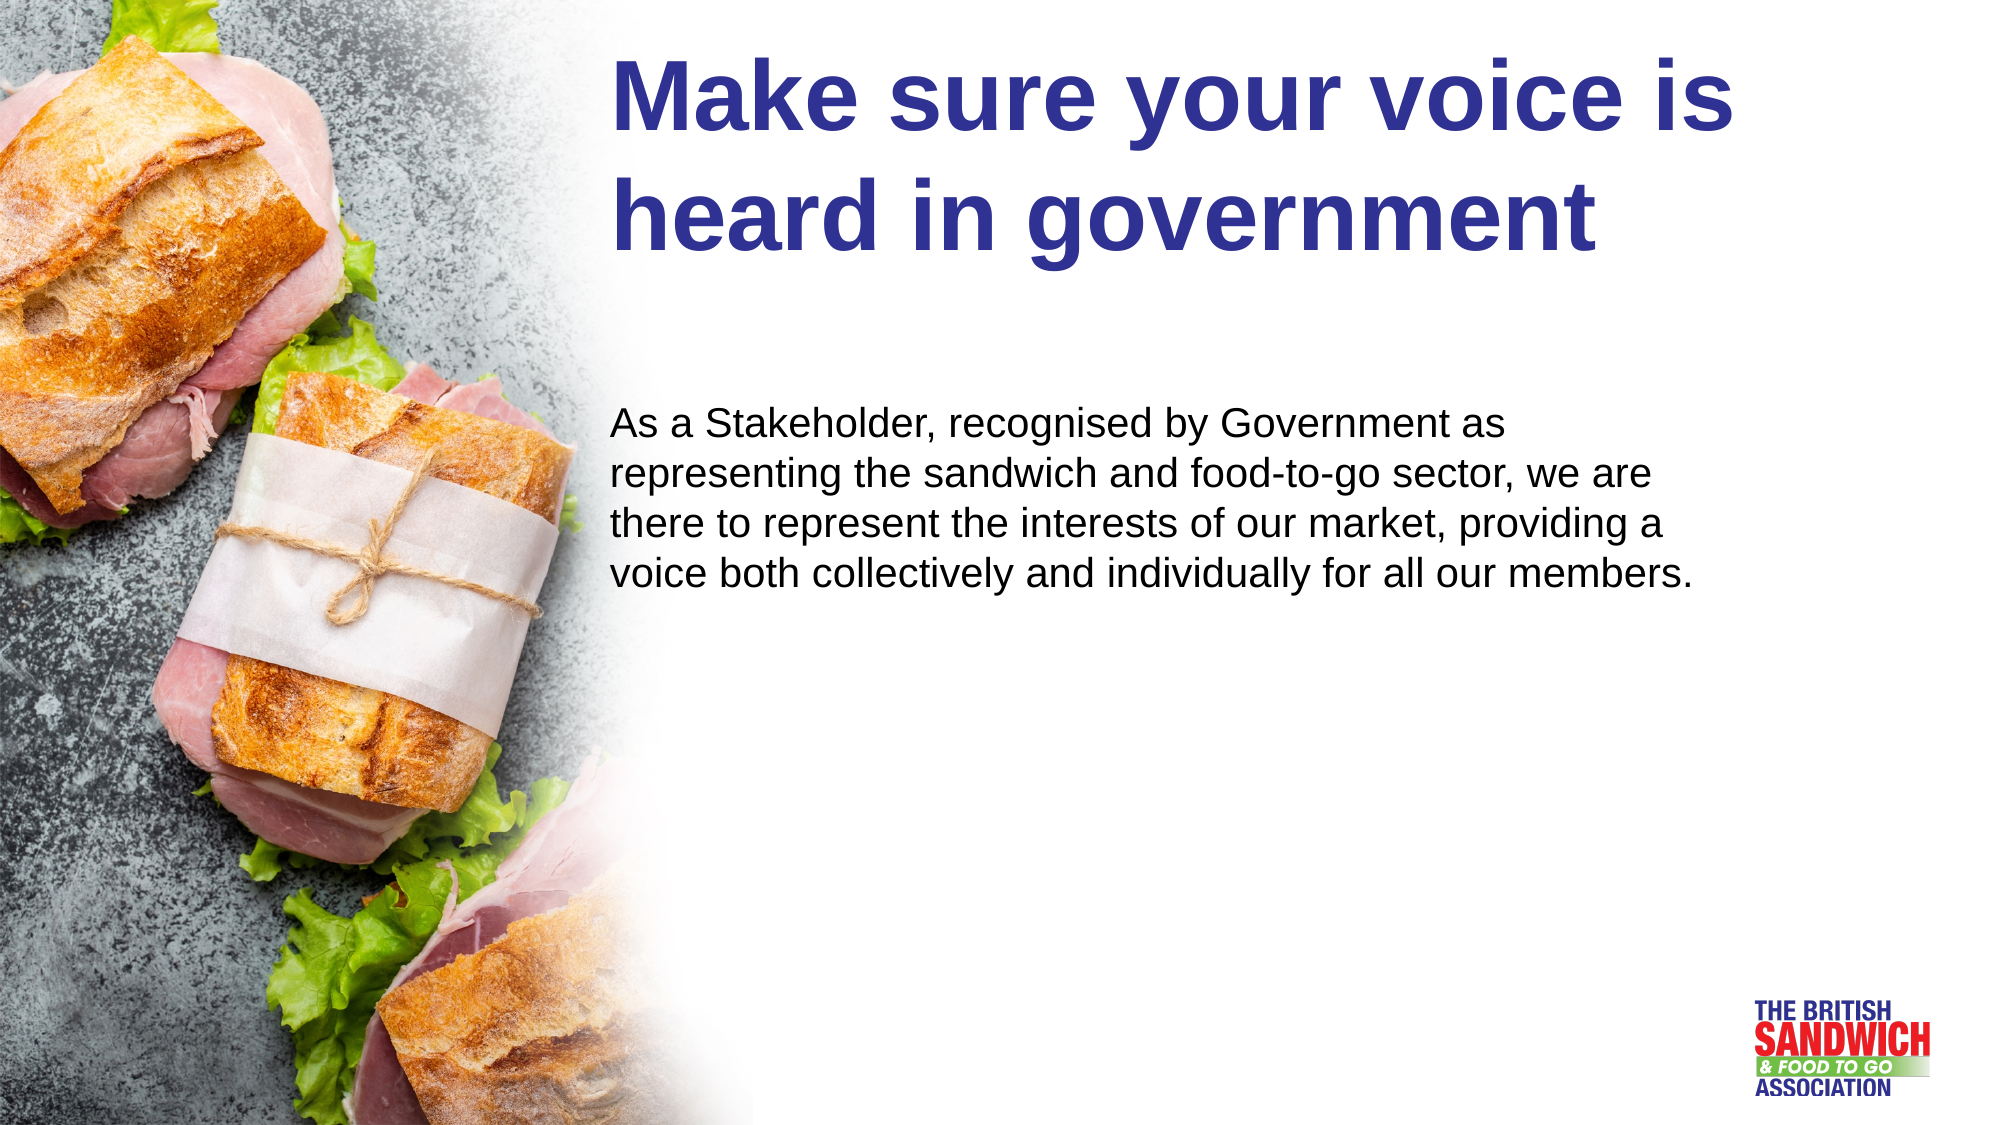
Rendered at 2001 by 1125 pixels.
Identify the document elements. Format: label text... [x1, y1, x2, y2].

picture [1754, 1000, 1930, 1096]
text_box As a Stakeholder, recognised by Government as representing the sandwich and food-to-go sector, we are there to represent the interests of our market, providing a voice both collectively and individually for all our members. [1595, 395, 1745, 646]
picture [0, 0, 1595, 1125]
text_box Make sure your voice is heard in government [1595, 30, 1910, 339]
